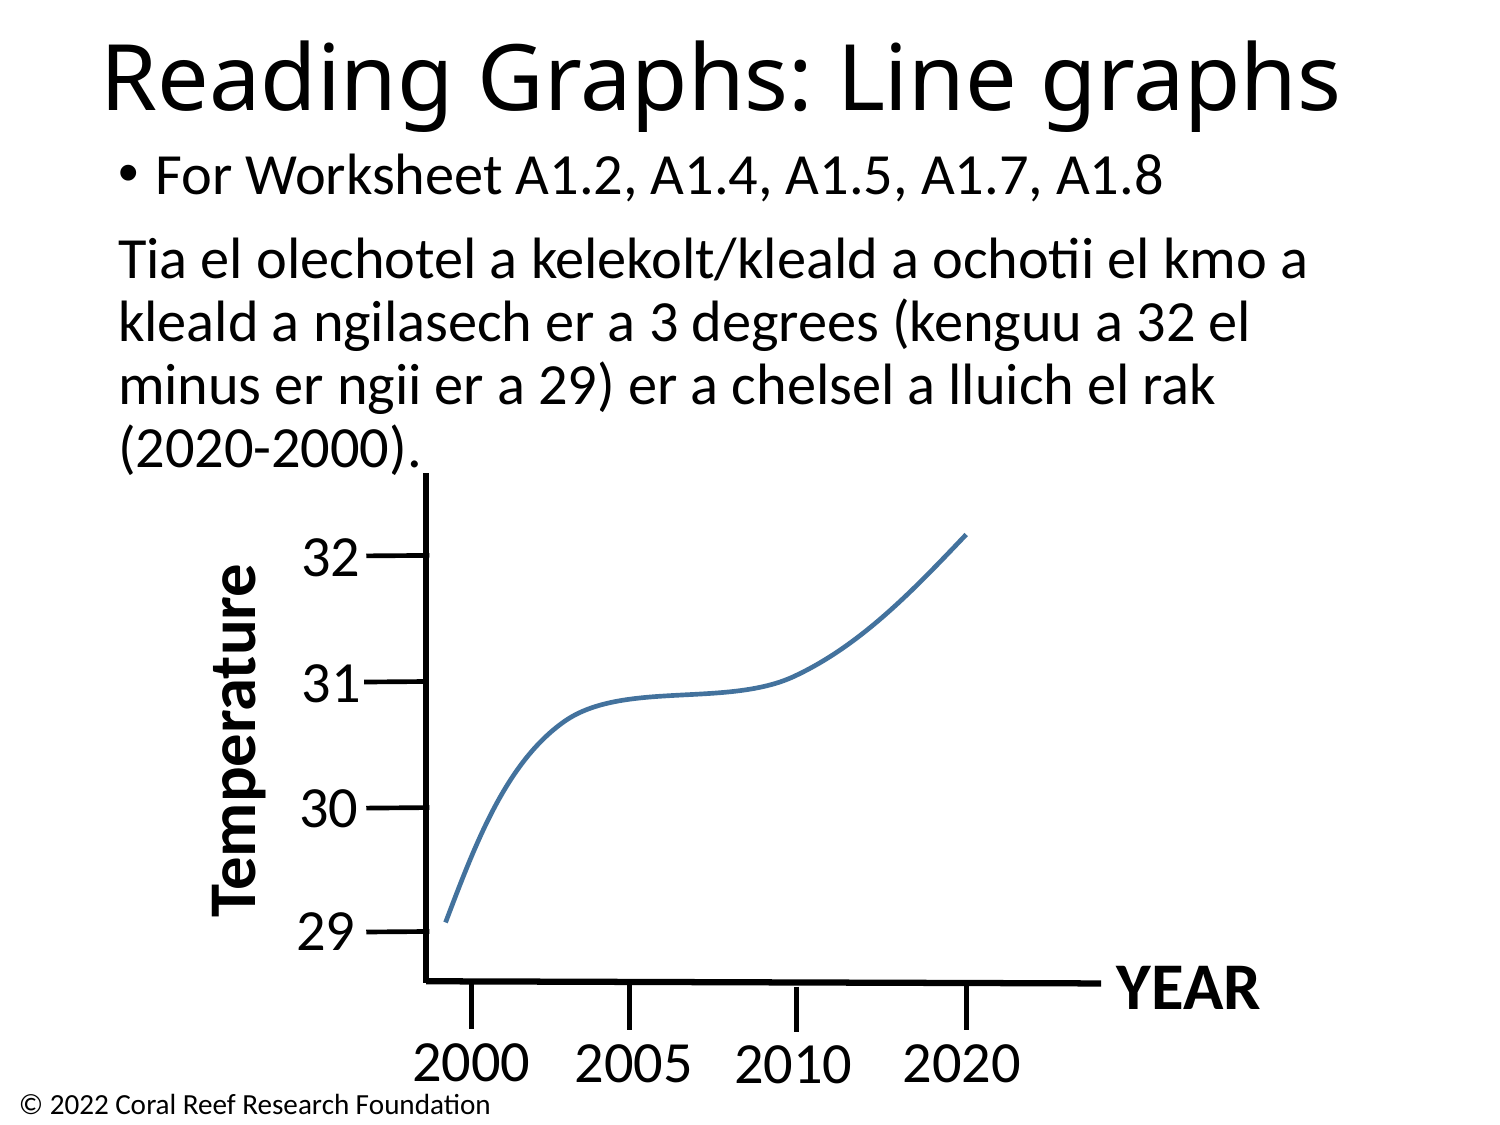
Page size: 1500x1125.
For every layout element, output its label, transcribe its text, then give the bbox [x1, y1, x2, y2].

text_box 2000 [397, 1015, 546, 1101]
text_box 2005 [559, 1016, 708, 1102]
text_box 32 [286, 510, 376, 596]
text_box 30 [284, 761, 374, 847]
list For Worksheet A1.2, A1.4, A1.5, A1.7, A1.8 Tia el olechotel a kelekolt/kleald a ochotii el kmo a kleald a ngilasech er a 3 degrees (kenguu a 32 el minus er ngii er a 29) er a chelsel a lluich el rak (2020-2000). [103, 137, 1397, 851]
text_box [444, 533, 967, 923]
text_box Temperature [181, 729, 277, 933]
text_box 31 [286, 636, 376, 722]
text_box 2020 [887, 1016, 1036, 1102]
text_box 2010 [719, 1017, 868, 1103]
text_box 29 [281, 884, 371, 970]
text_box © 2022 Coral Reef Research Foundation [4, 1077, 507, 1125]
title Reading Graphs: Line graphs [85, 0, 1380, 190]
text_box Temperature [181, 548, 277, 728]
text_box YEAR [1101, 935, 1277, 1031]
